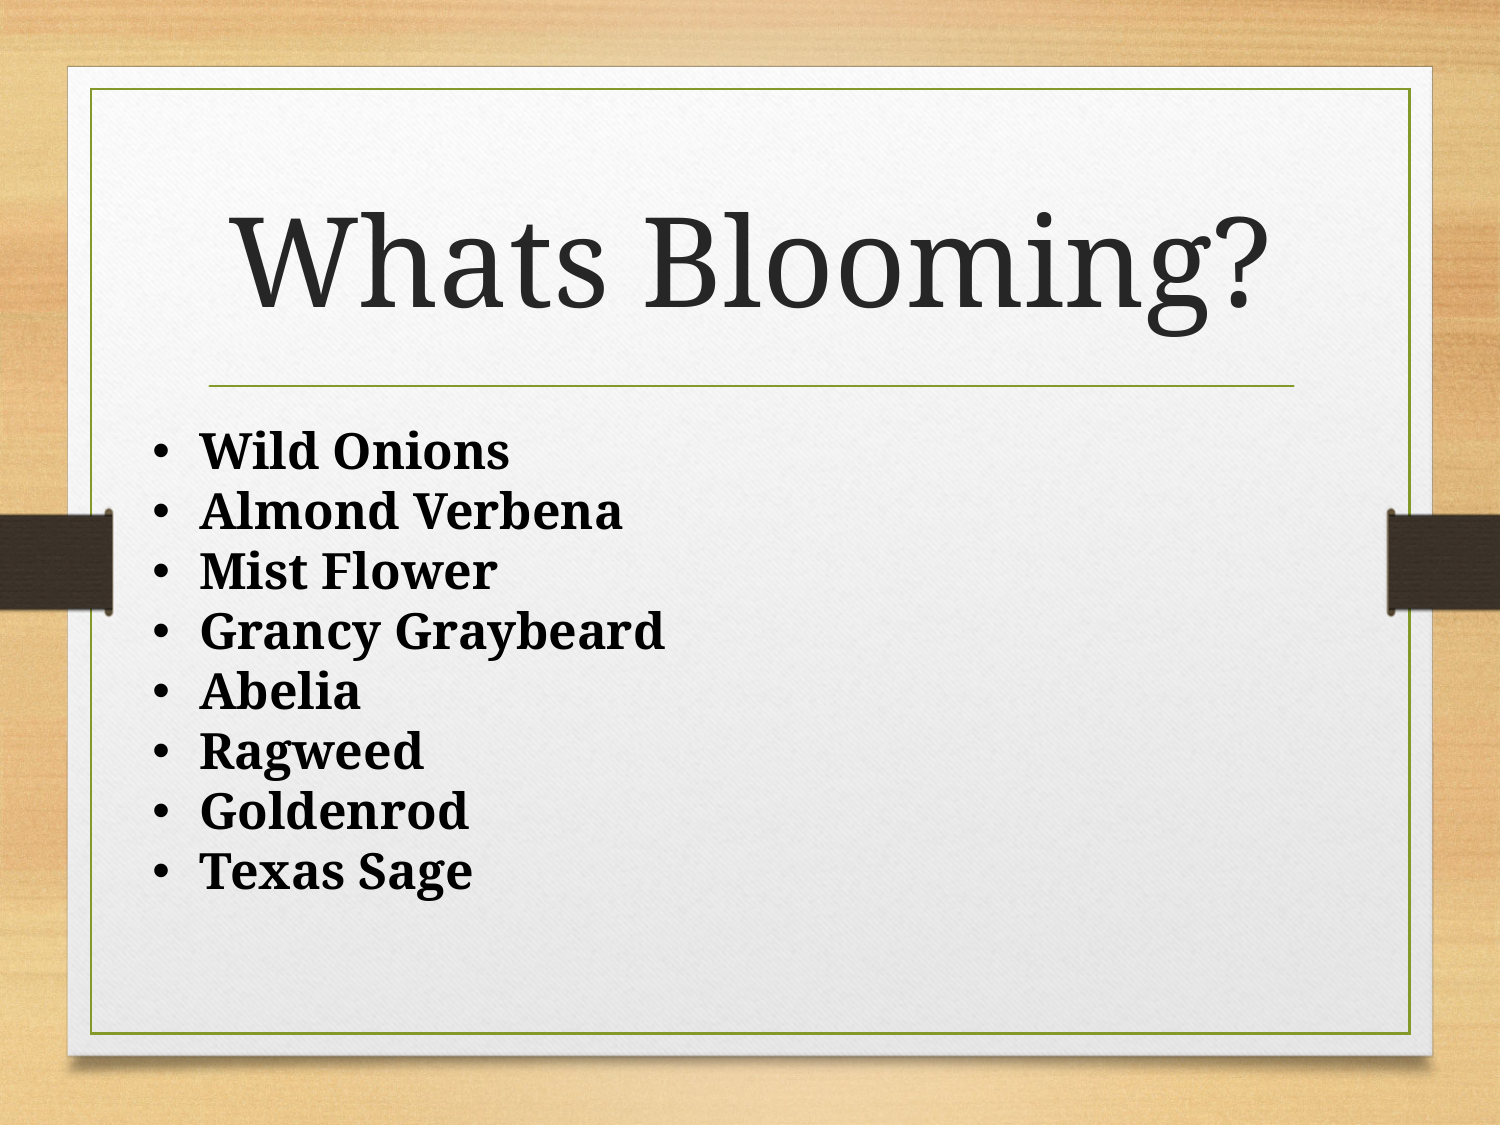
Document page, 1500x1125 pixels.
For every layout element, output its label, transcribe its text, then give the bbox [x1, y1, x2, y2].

picture [0, 0, 1500, 1125]
title Whats Blooming? [192, 149, 1309, 365]
text_box Wild Onions Almond Verbena Mist Flower Grancy Graybeard Abelia Ragweed Goldenrod Texas Sage [137, 412, 1375, 968]
